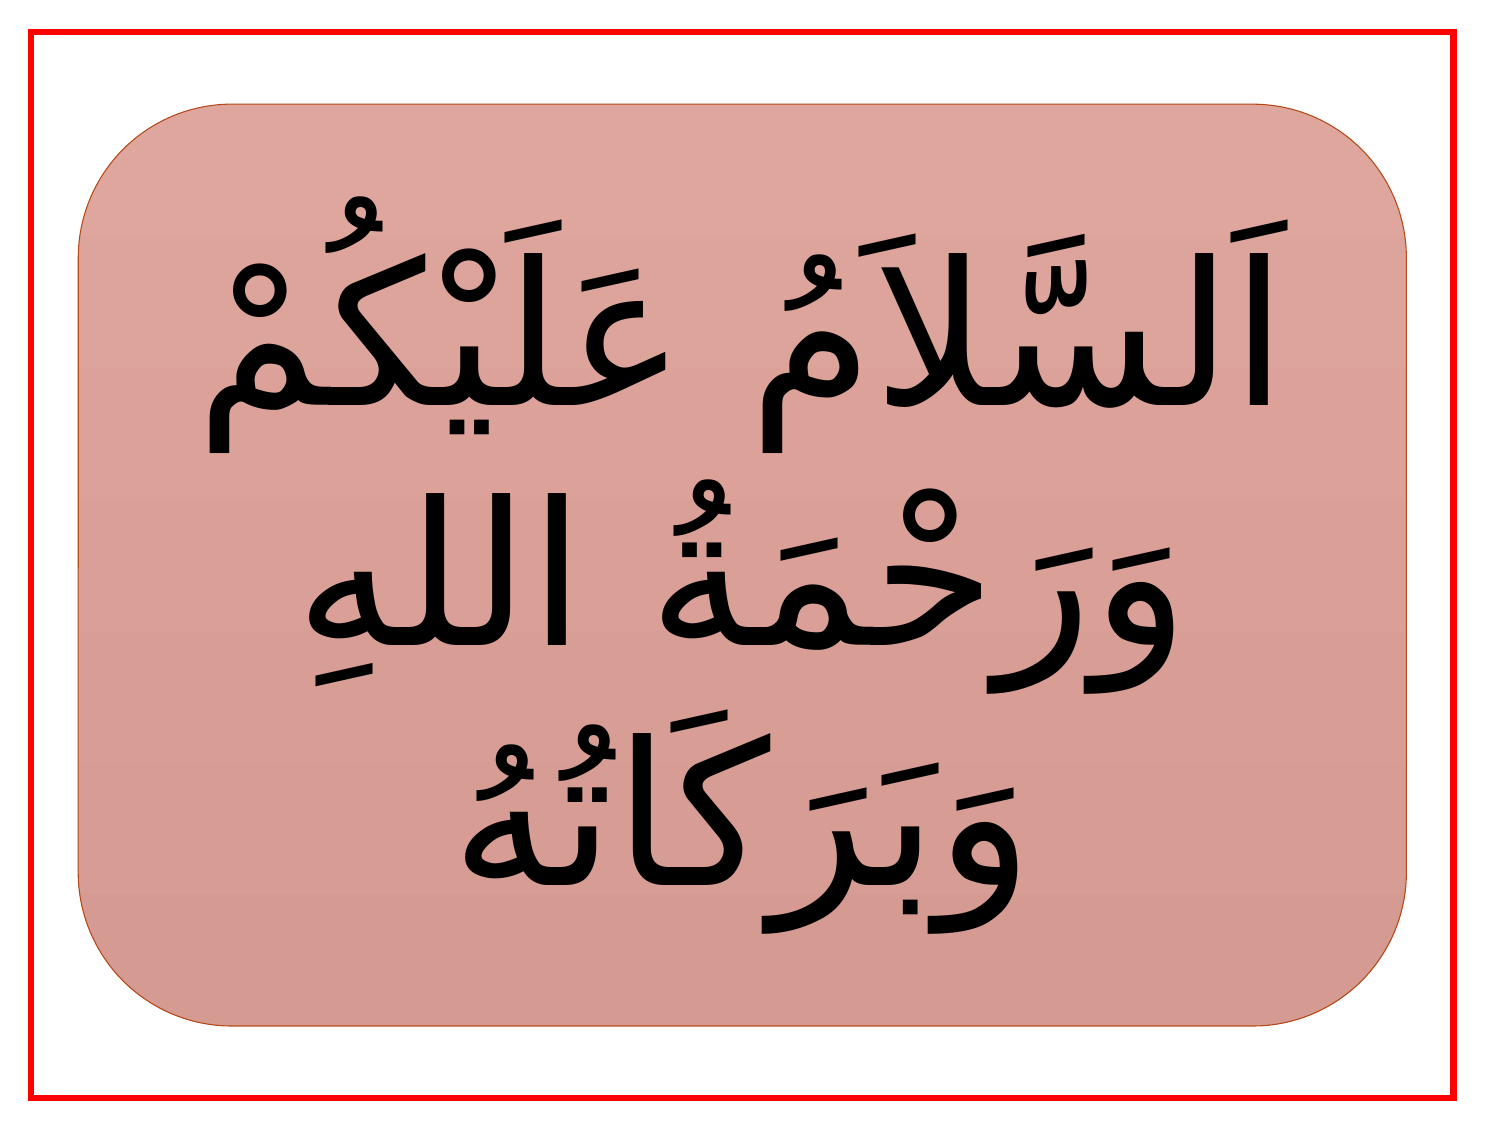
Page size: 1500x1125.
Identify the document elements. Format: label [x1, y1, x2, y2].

text_box [30, 31, 1454, 1099]
